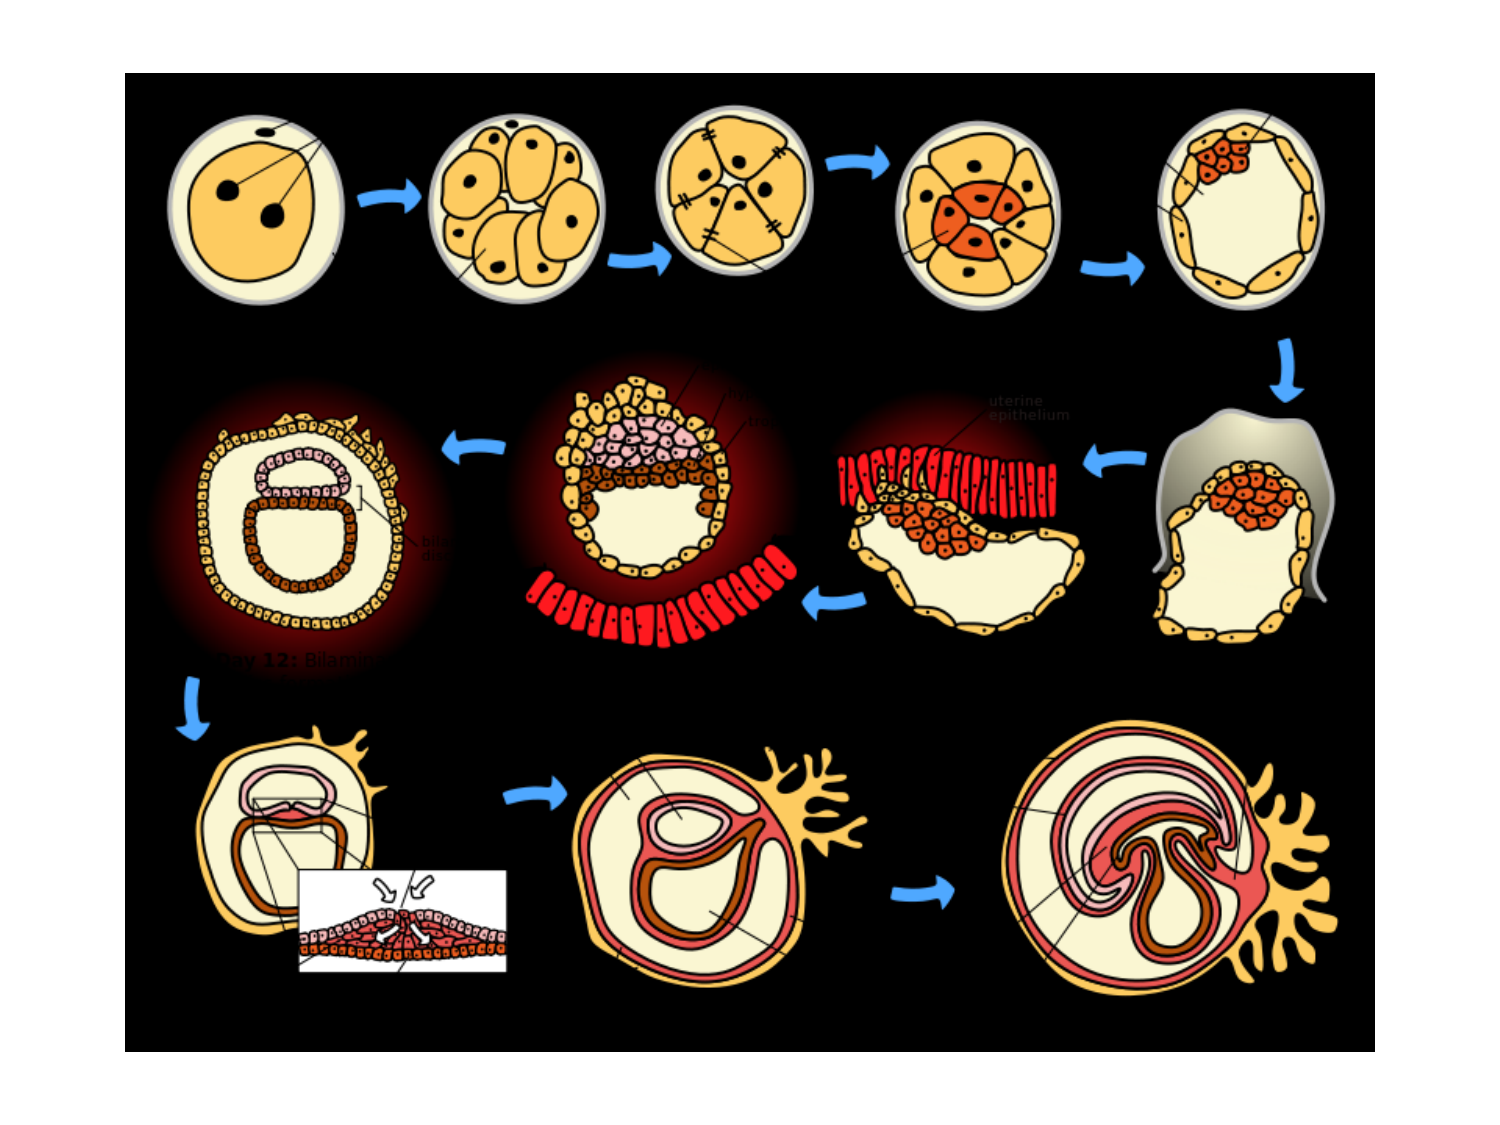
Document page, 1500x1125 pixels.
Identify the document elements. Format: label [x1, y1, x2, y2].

picture [124, 73, 1376, 1052]
